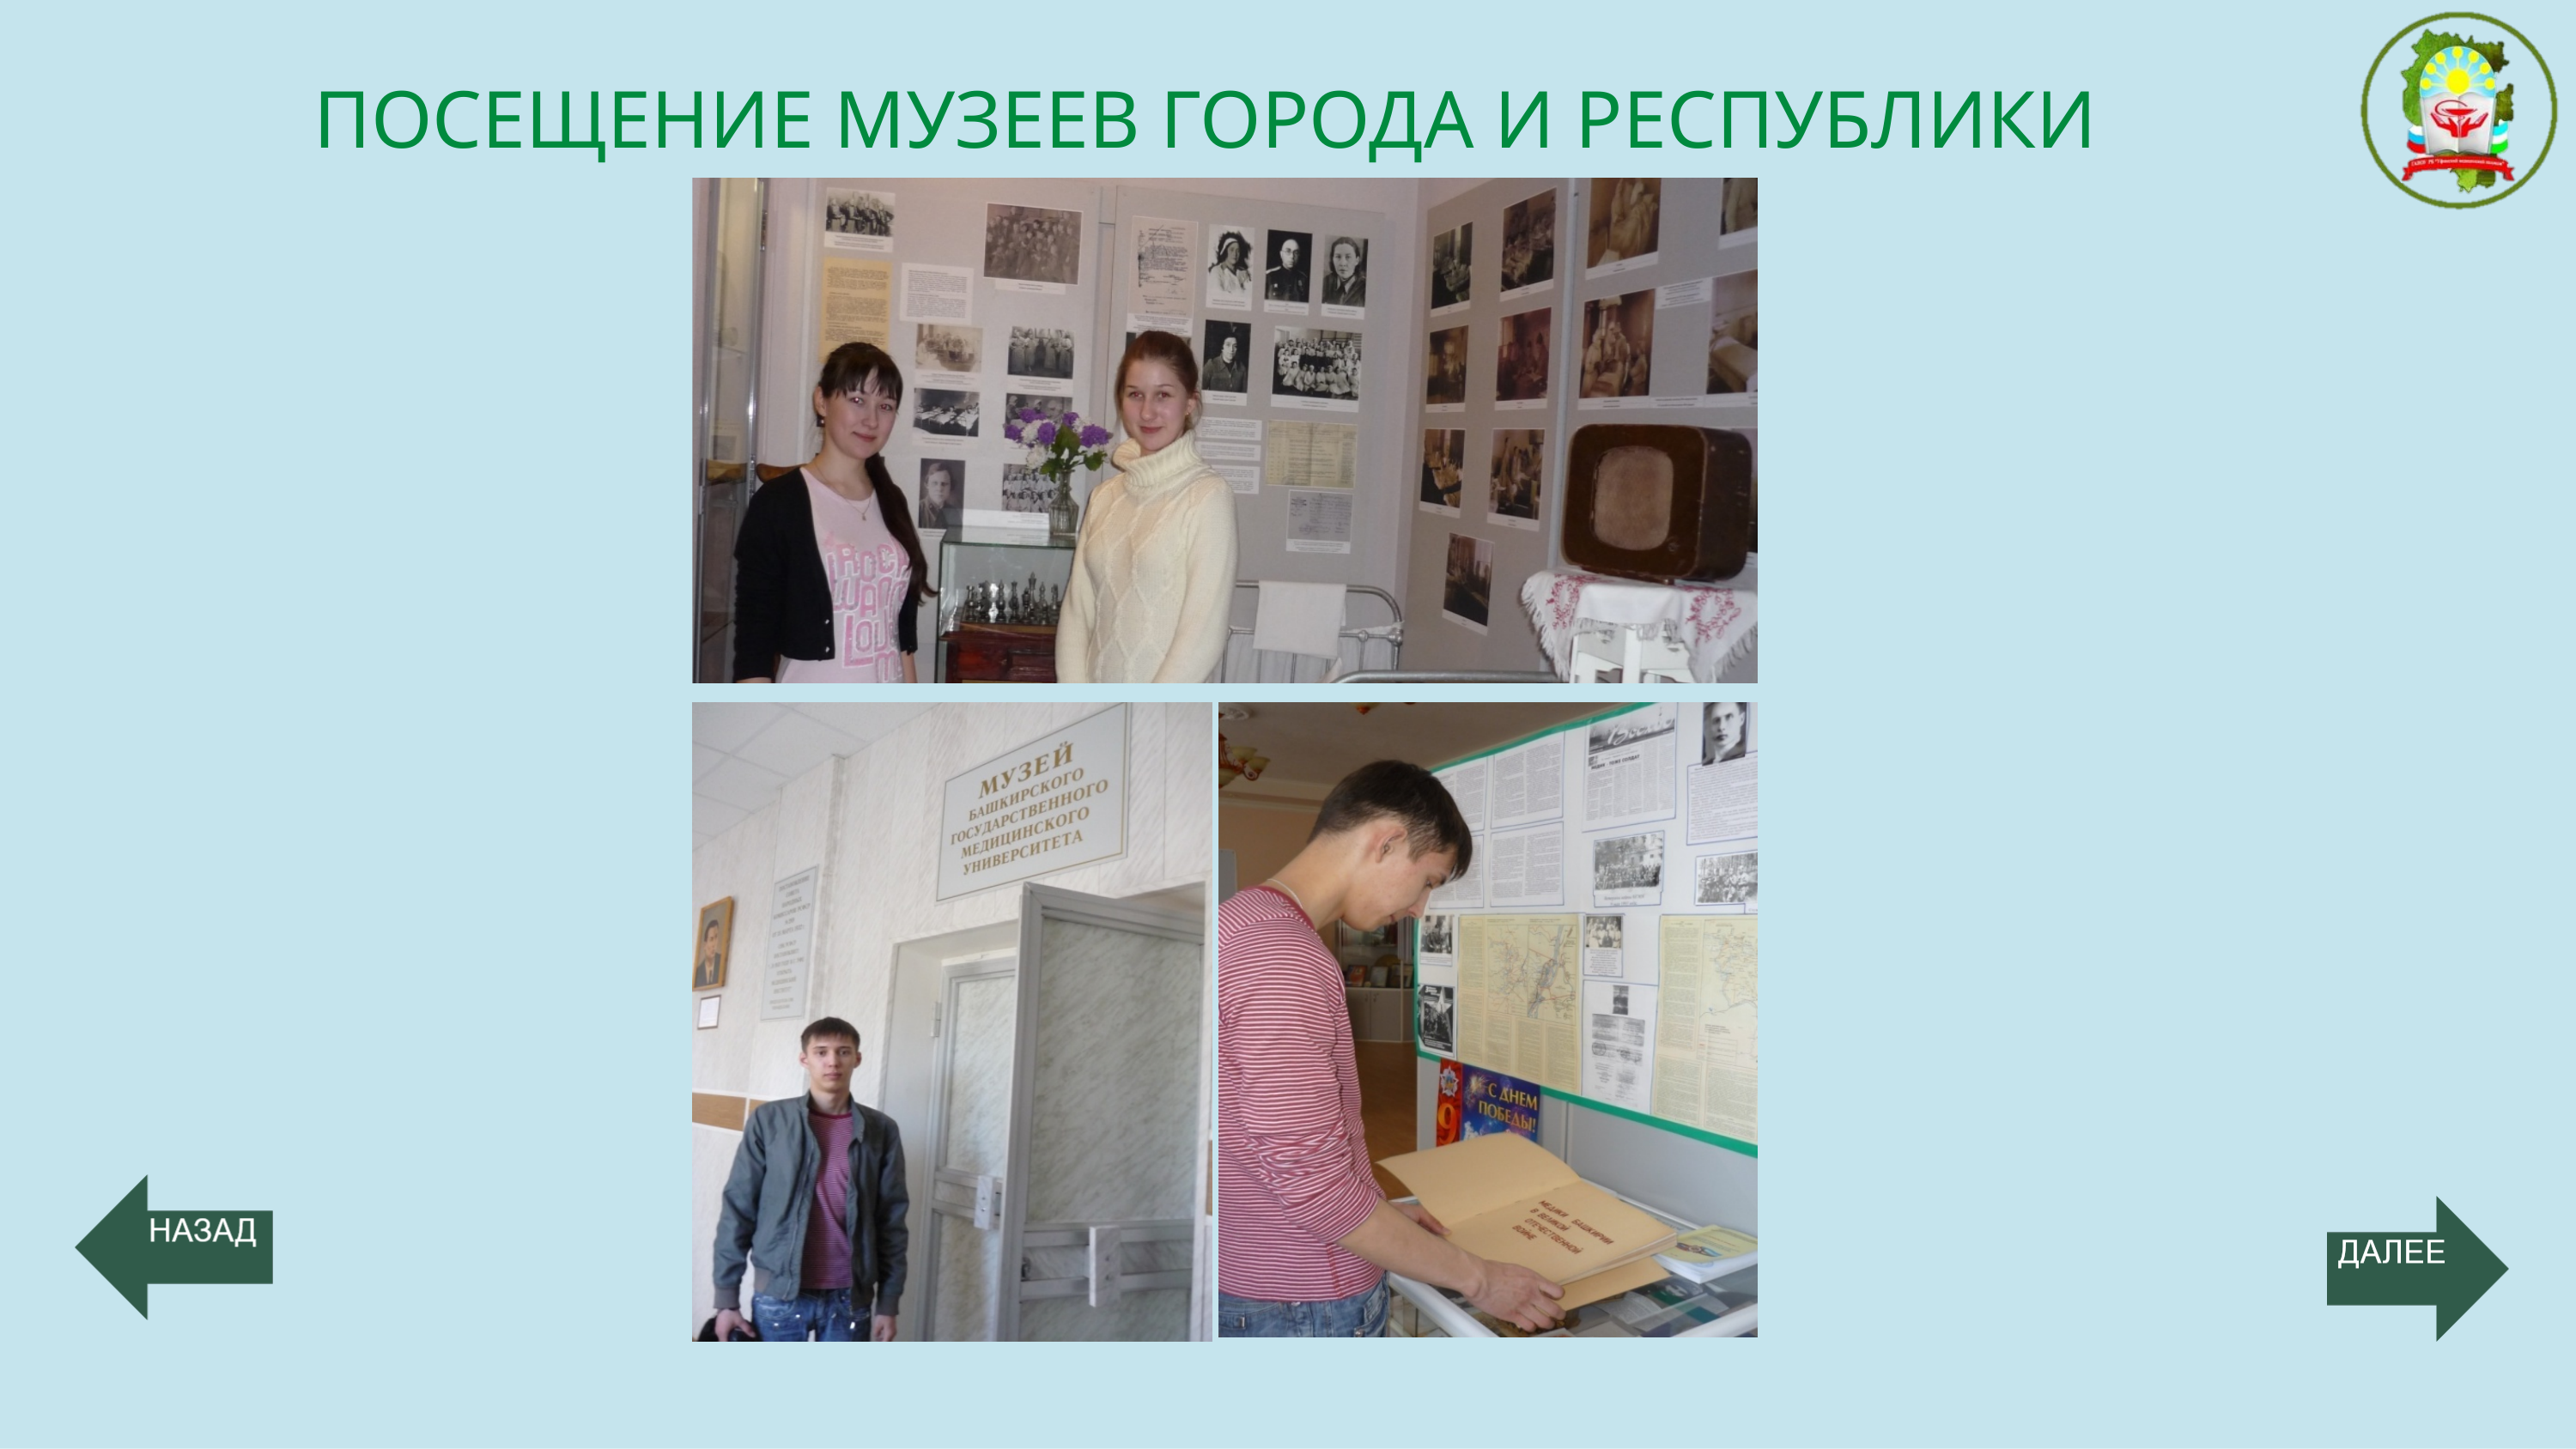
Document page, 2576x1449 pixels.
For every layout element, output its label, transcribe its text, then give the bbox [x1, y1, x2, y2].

picture [2342, 0, 2576, 230]
picture [692, 178, 1759, 683]
picture [2318, 1196, 2510, 1342]
title ПОСЕЩЕНИЕ МУЗЕЕВ ГОРОДА И РЕСПУБЛИКИ [301, 27, 2287, 205]
picture [1218, 701, 1759, 1338]
picture [75, 1174, 404, 1320]
picture [692, 701, 1212, 1342]
